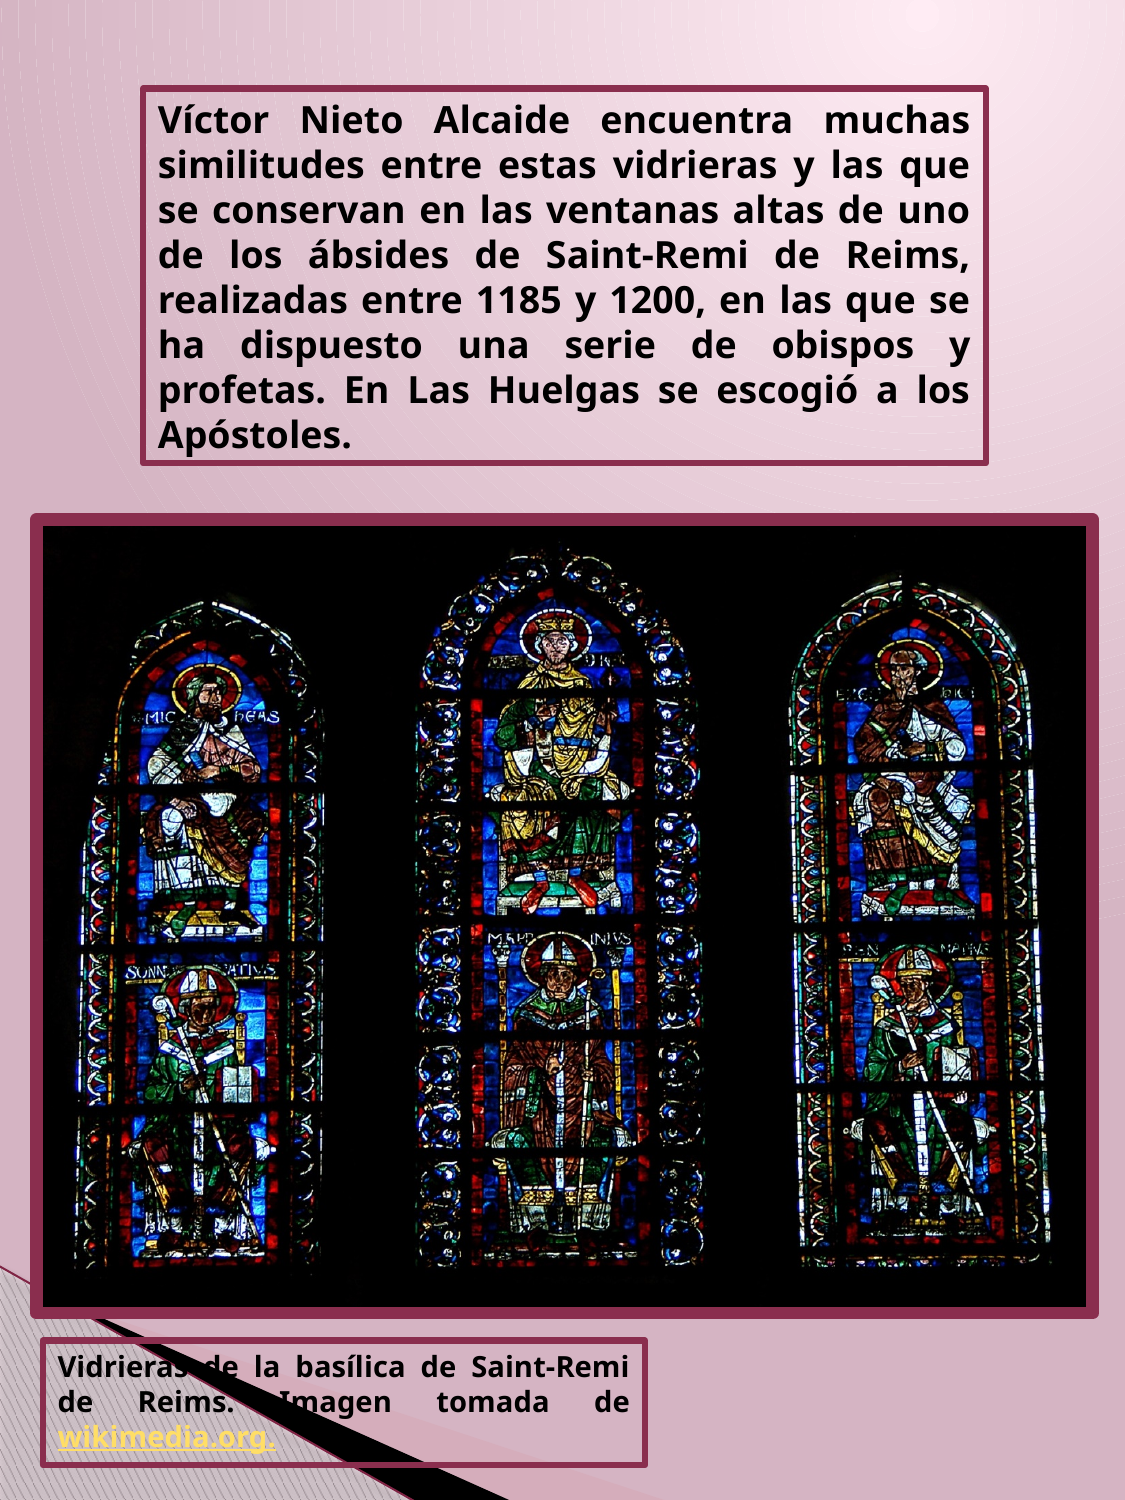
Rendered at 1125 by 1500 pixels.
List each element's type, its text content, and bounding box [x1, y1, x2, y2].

text_box Vidrieras de la basílica de Saint-Remi de Reims. Imagen tomada de wikimedia.org. [42, 1340, 646, 1465]
text_box Víctor Nieto Alcaide encuentra muchas similitudes entre estas vidrieras y las que se conservan en las ventanas altas de uno de los ábsides de Saint-Remi de Reims, realizadas entre 1185 y 1200, en las que se ha dispuesto una serie de obispos y profetas. En Las Huelgas se escogió a los Apóstoles. [143, 88, 986, 464]
picture [42, 525, 1087, 1308]
